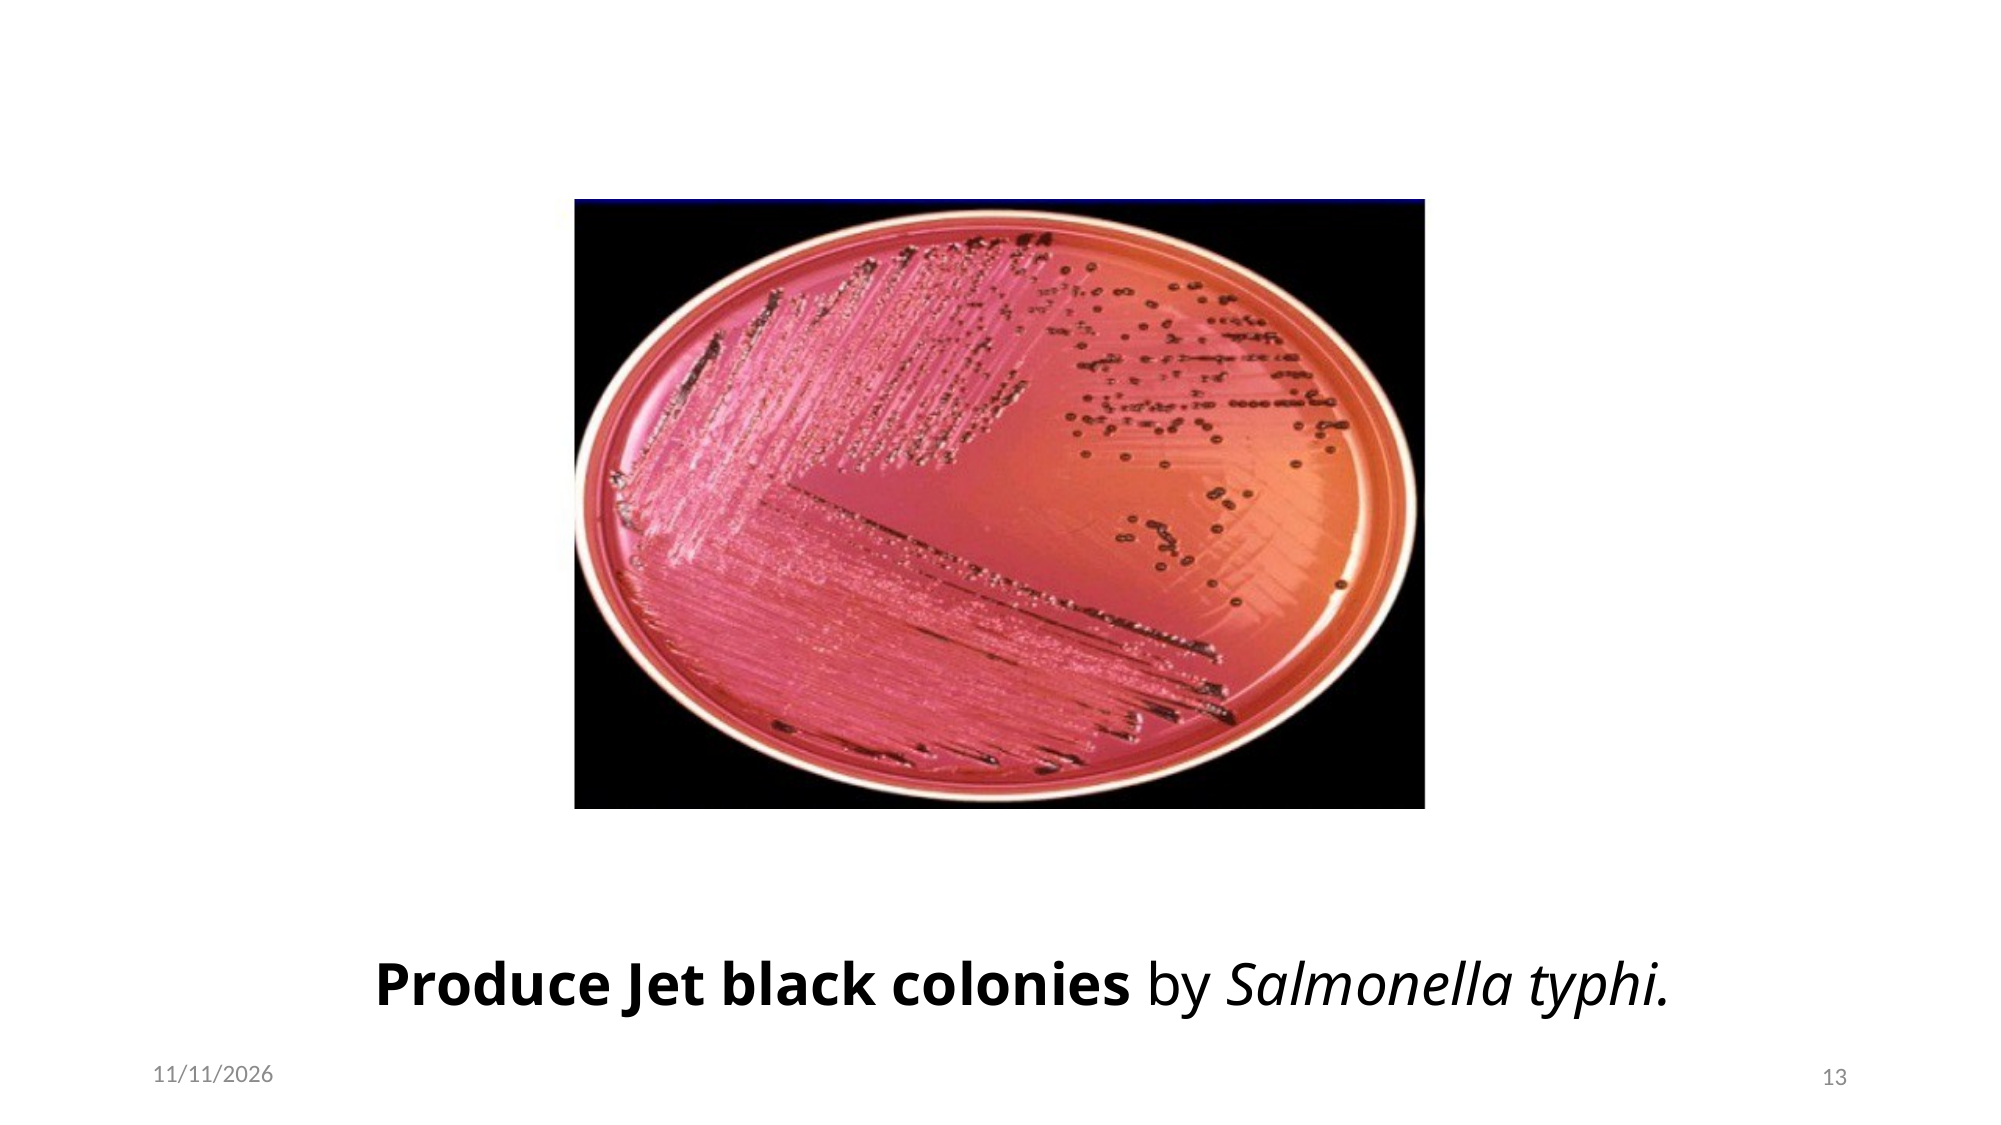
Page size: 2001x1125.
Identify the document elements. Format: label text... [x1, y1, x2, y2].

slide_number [137, 1042, 588, 1103]
picture [531, 199, 1469, 809]
text_box Produce Jet black colonies by Salmonella typhi. [324, 939, 1738, 1025]
slide_number 13 [1412, 1042, 1863, 1103]
